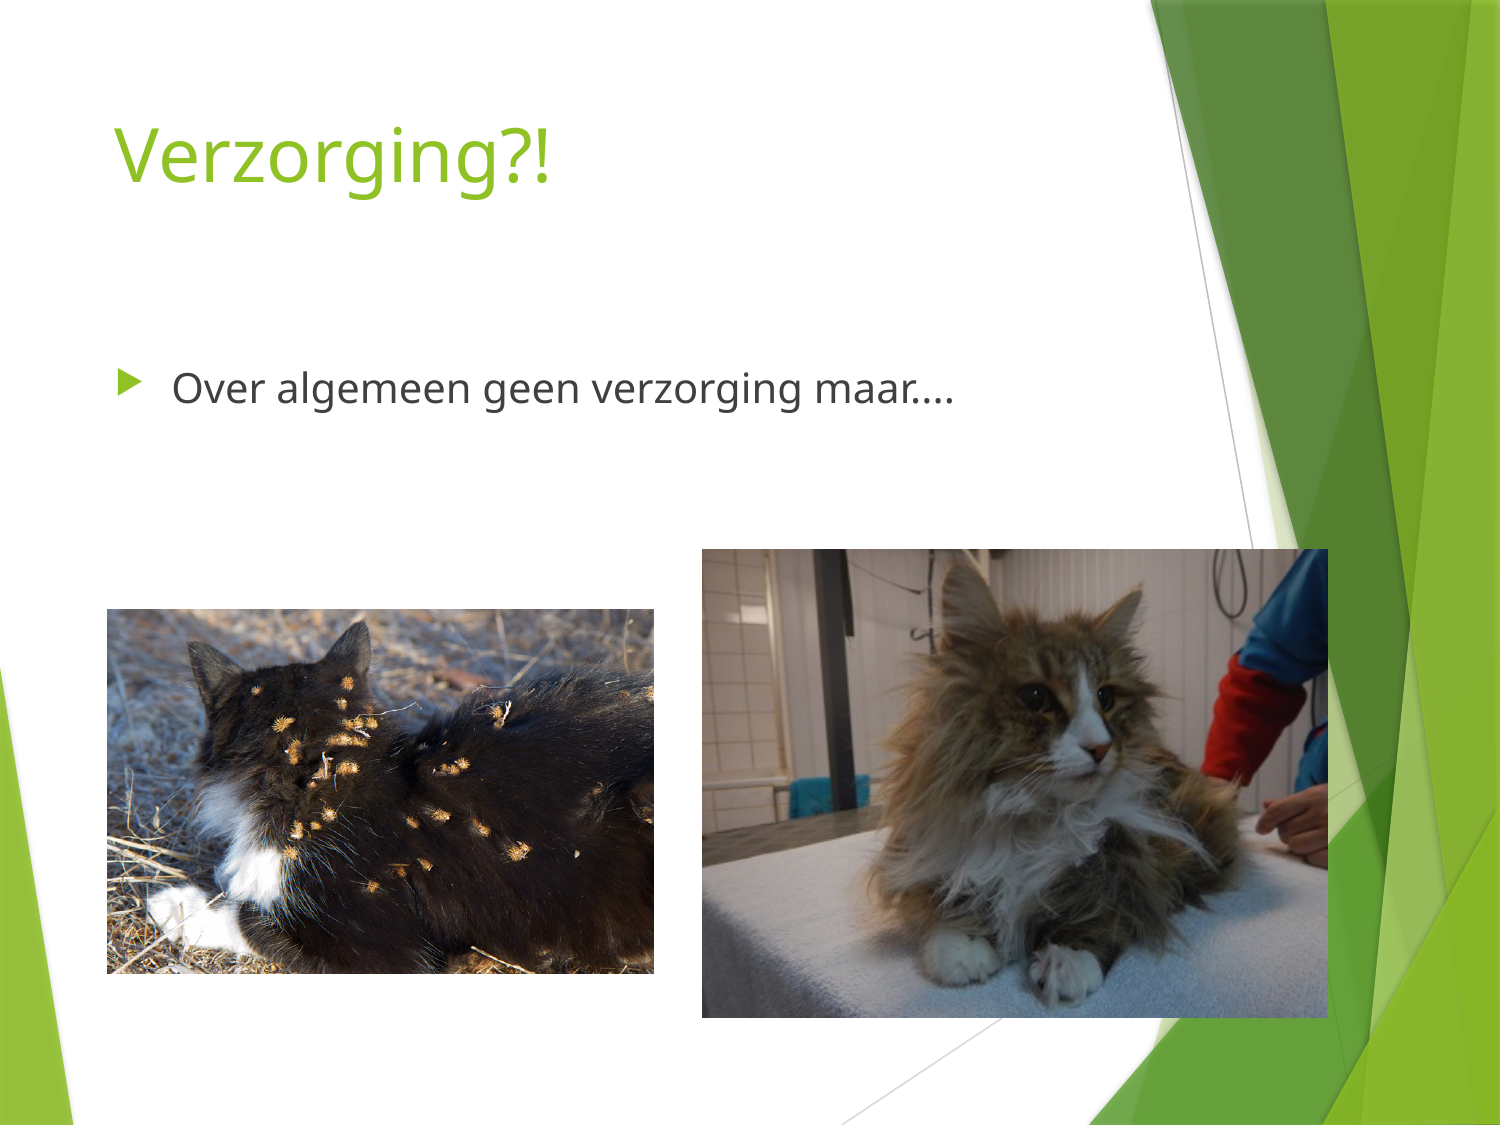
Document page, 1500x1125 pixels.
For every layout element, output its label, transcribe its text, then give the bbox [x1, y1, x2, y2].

list Over algemeen geen verzorging maar.... [99, 354, 1142, 992]
title Verzorging?! [99, 99, 1142, 317]
picture [107, 609, 655, 975]
picture [702, 548, 1329, 1019]
